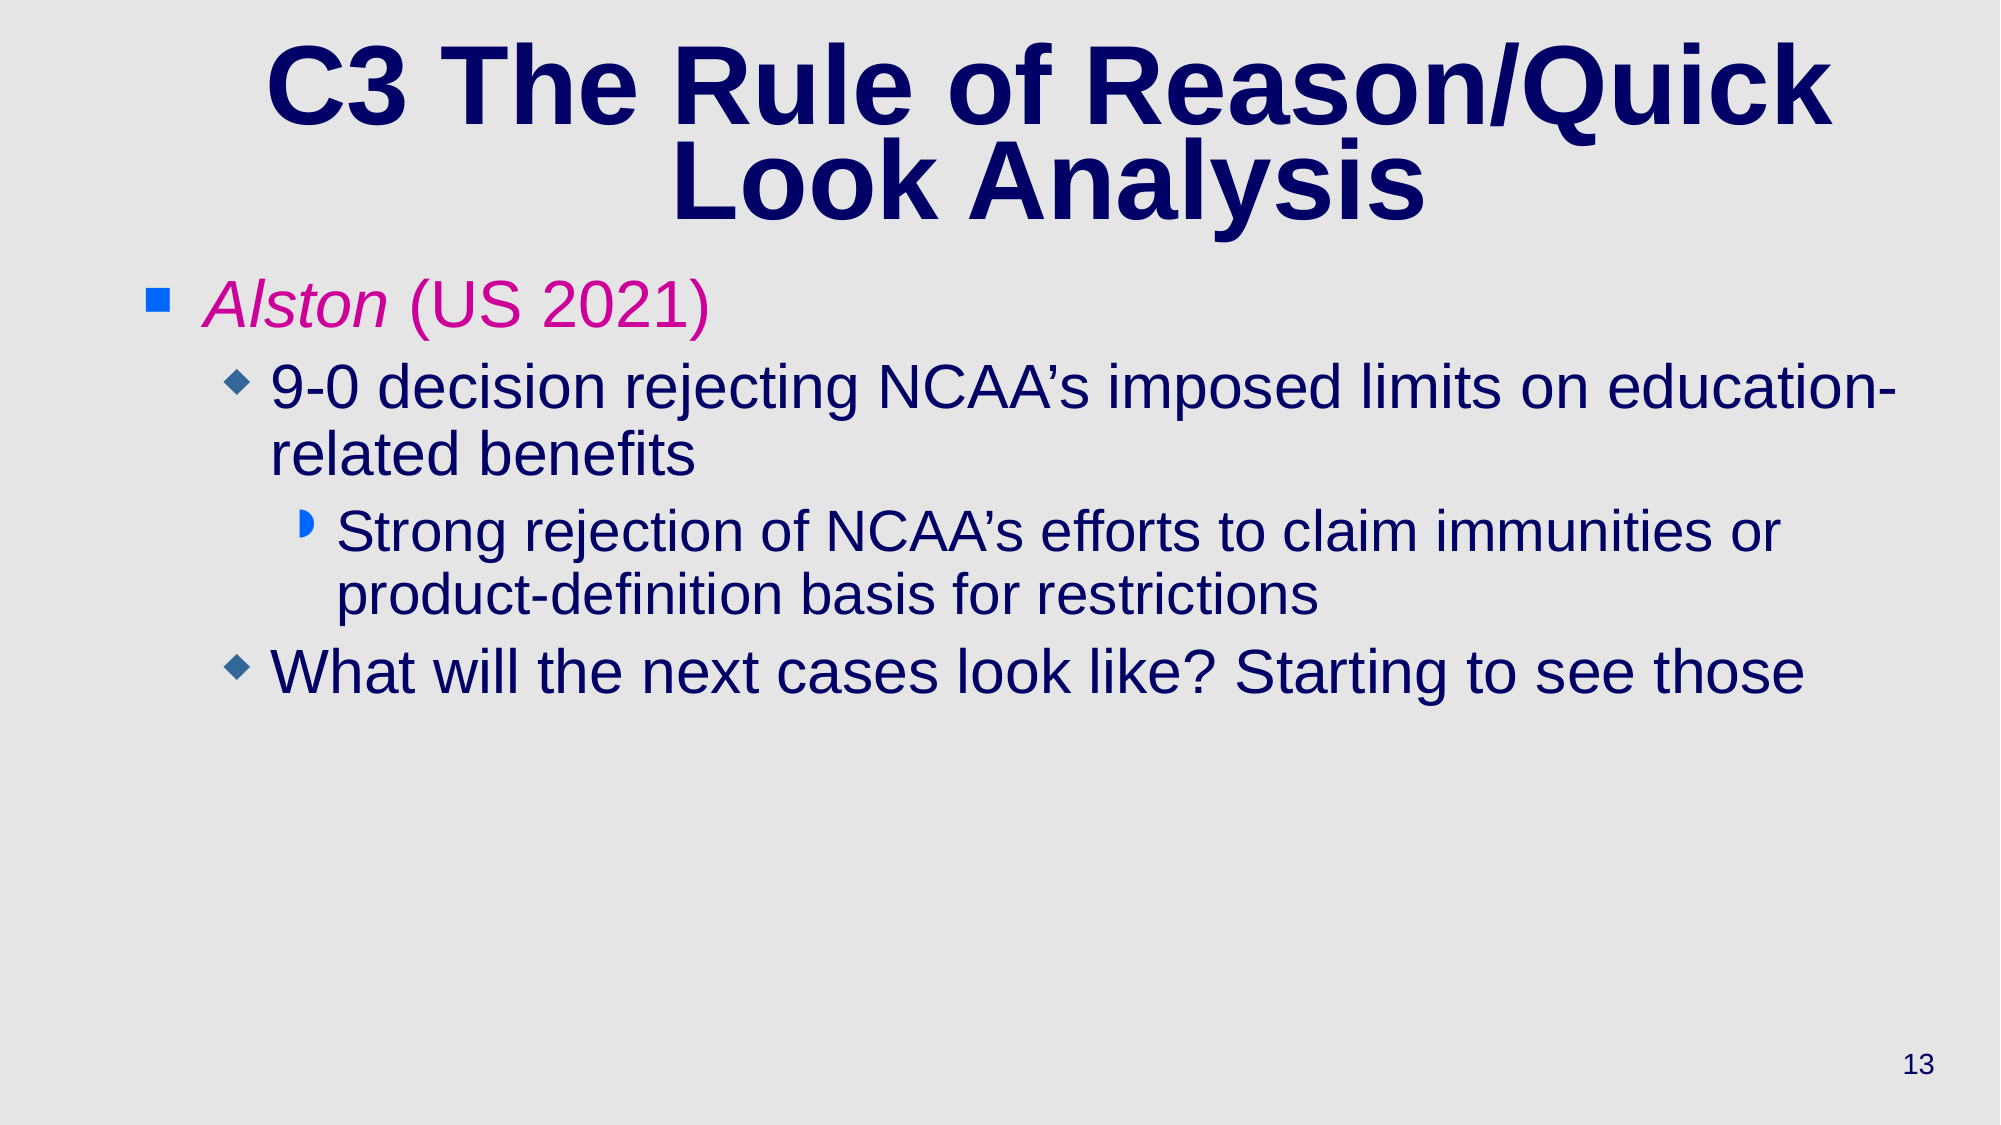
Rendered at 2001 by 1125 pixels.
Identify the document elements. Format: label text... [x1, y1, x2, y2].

slide_number 13 [1533, 1024, 1951, 1101]
title C3 The Rule of Reason/Quick Look Analysis [133, 50, 1967, 238]
list Alston (US 2021) 9-0 decision rejecting NCAA’s imposed limits on education-related benefits Strong rejection of NCAA’s efforts to claim immunities or product-definition basis for restrictions What will the next cases look like? Starting to see those [133, 262, 1967, 938]
